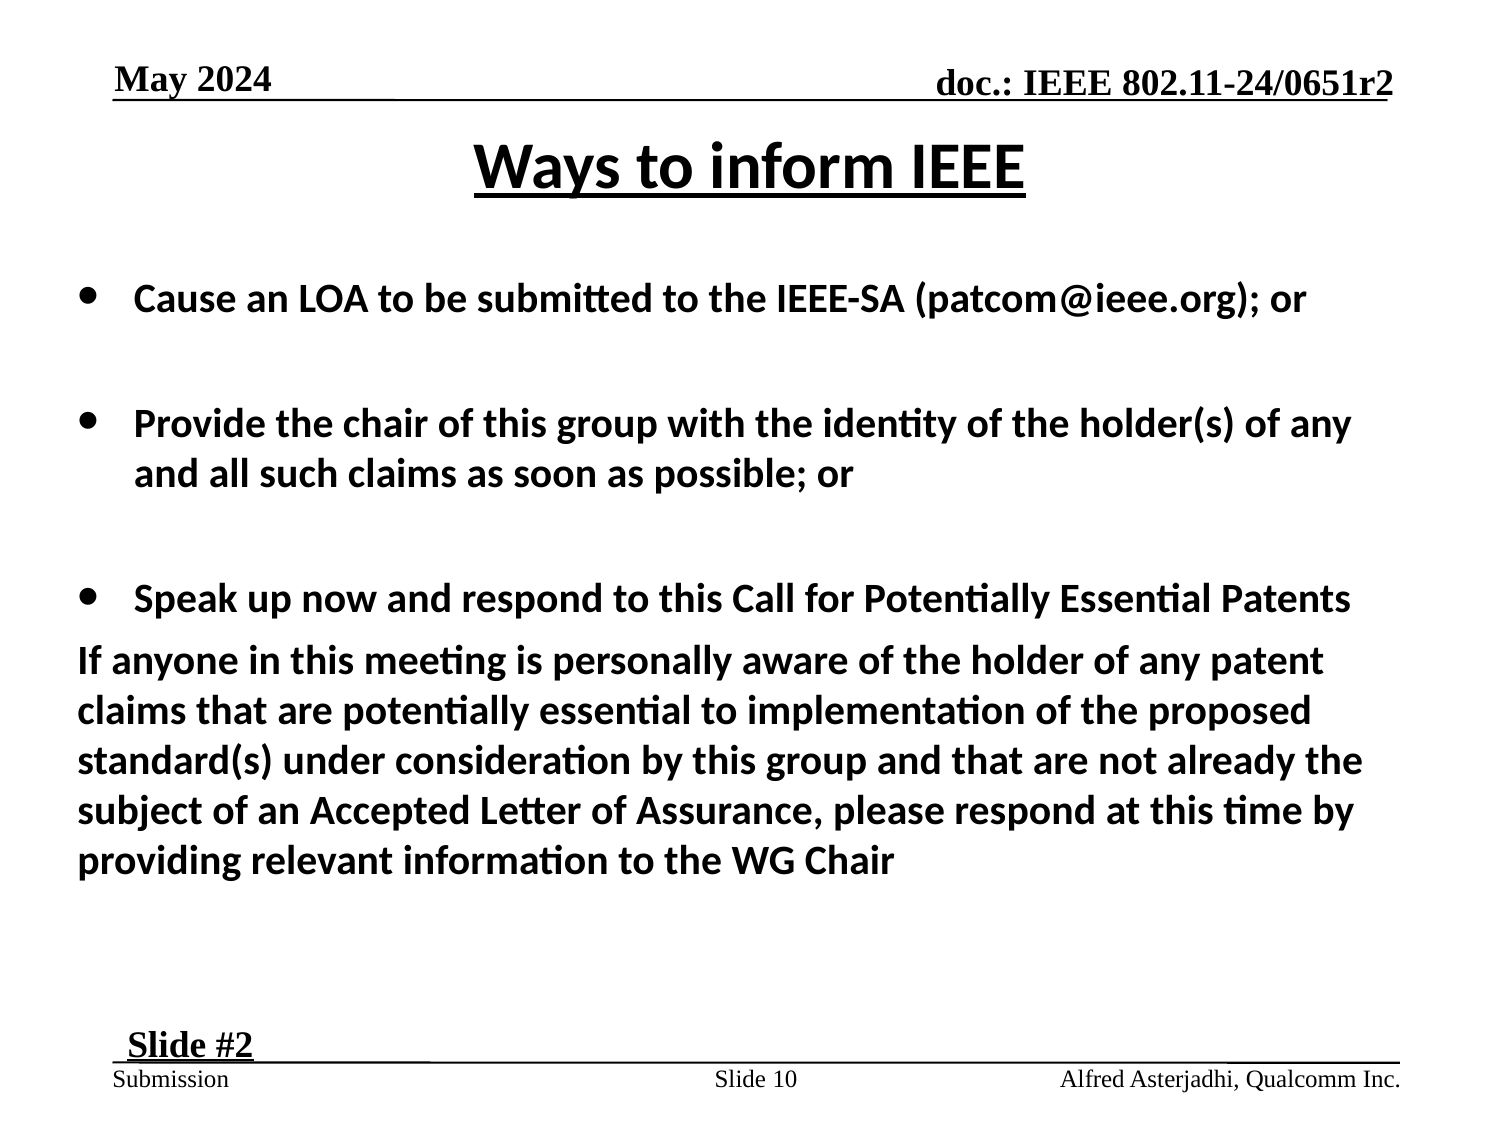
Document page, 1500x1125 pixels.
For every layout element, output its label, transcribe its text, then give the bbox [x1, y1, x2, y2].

slide_number Slide 10 [712, 1061, 800, 1123]
footer Alfred Asterjadhi, Qualcomm Inc. [878, 1061, 1402, 1093]
list Cause an LOA to be submitted to the IEEE-SA (patcom@ieee.org); or Provide the chair of this group with the identity of the holder(s) of any and all such claims as soon as possible; or Speak up now and respond to this Call for Potentially Essential Patents If anyone in this meeting is personally aware of the holder of any patent claims that are potentially essential to implementation of the proposed standard(s) under consideration by this group and that are not already the subject of an Accepted Letter of Assurance, please respond at this time by providing relevant information to the WG Chair [62, 262, 1438, 938]
text_box Slide #2 [112, 1012, 269, 1073]
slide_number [114, 54, 493, 100]
title Ways to inform IEEE [112, 74, 1388, 250]
